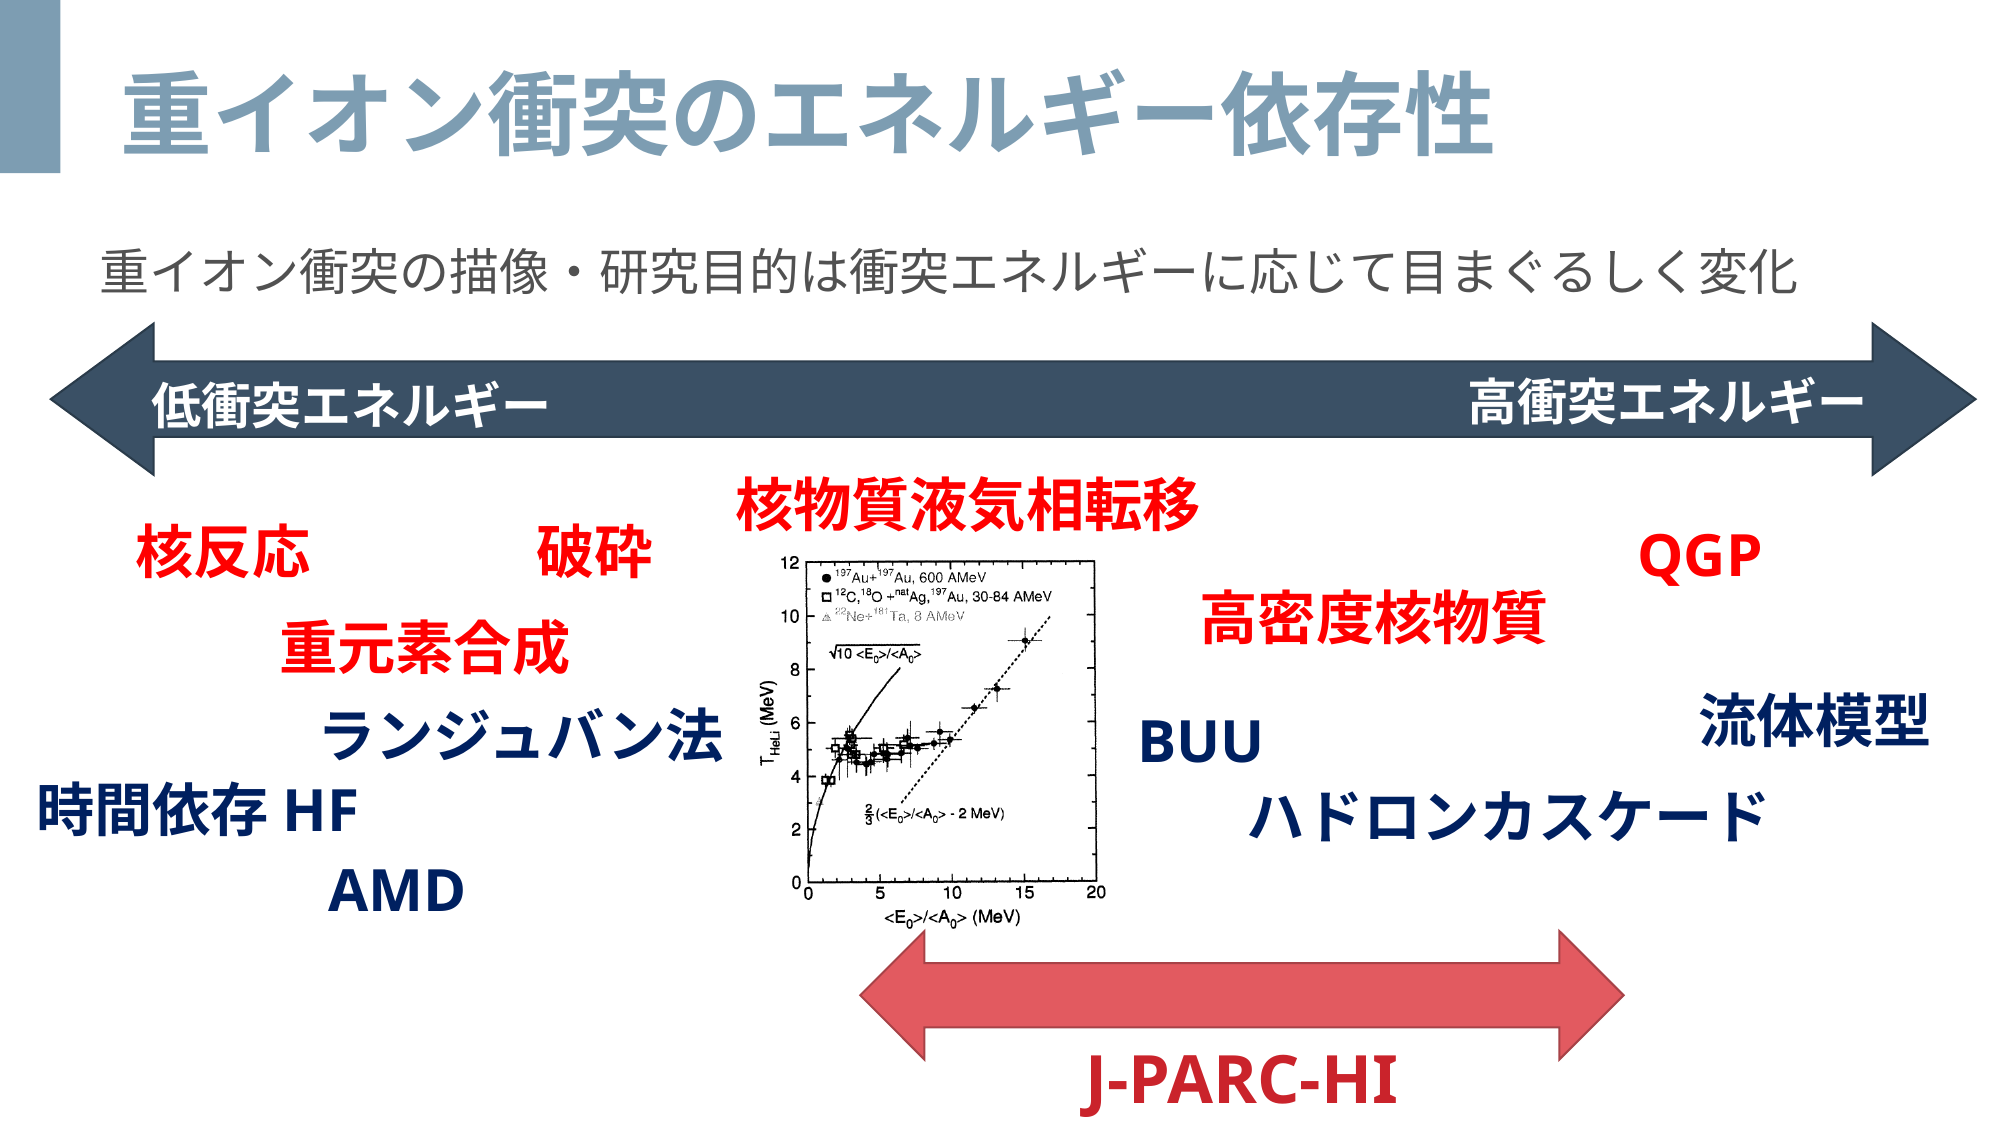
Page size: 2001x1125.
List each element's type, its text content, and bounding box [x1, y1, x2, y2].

picture [750, 547, 1114, 931]
text_box 時間依存HF [21, 766, 375, 851]
text_box 重元素合成 [264, 604, 586, 690]
text_box ランジュバン法 [302, 691, 740, 777]
text_box 核反応 [121, 507, 326, 593]
text_box 高密度核物質 [1184, 573, 1564, 659]
text_box 低衝突エネルギー [136, 367, 567, 443]
text_box [49, 321, 1978, 477]
text_box 流体模型 [1684, 676, 1947, 762]
text_box ハドロンカスケード [1232, 772, 1787, 858]
text_box [858, 928, 1626, 1062]
text_box BUU [1122, 697, 1280, 782]
text_box 高衝突エネルギー [1452, 363, 1883, 439]
text_box 核物質液気相転移 [720, 460, 1216, 545]
text_box QGP [1622, 511, 1778, 596]
text_box 重イオン衝突の描像・研究目的は衝突エネルギーに応じて目まぐるしく変化 [85, 233, 1814, 309]
text_box J-PARC-HI [1070, 1029, 1414, 1124]
title 重イオン衝突のエネルギー依存性 [105, 57, 1831, 174]
text_box AMD [313, 845, 482, 931]
text_box 破砕 [521, 507, 669, 593]
